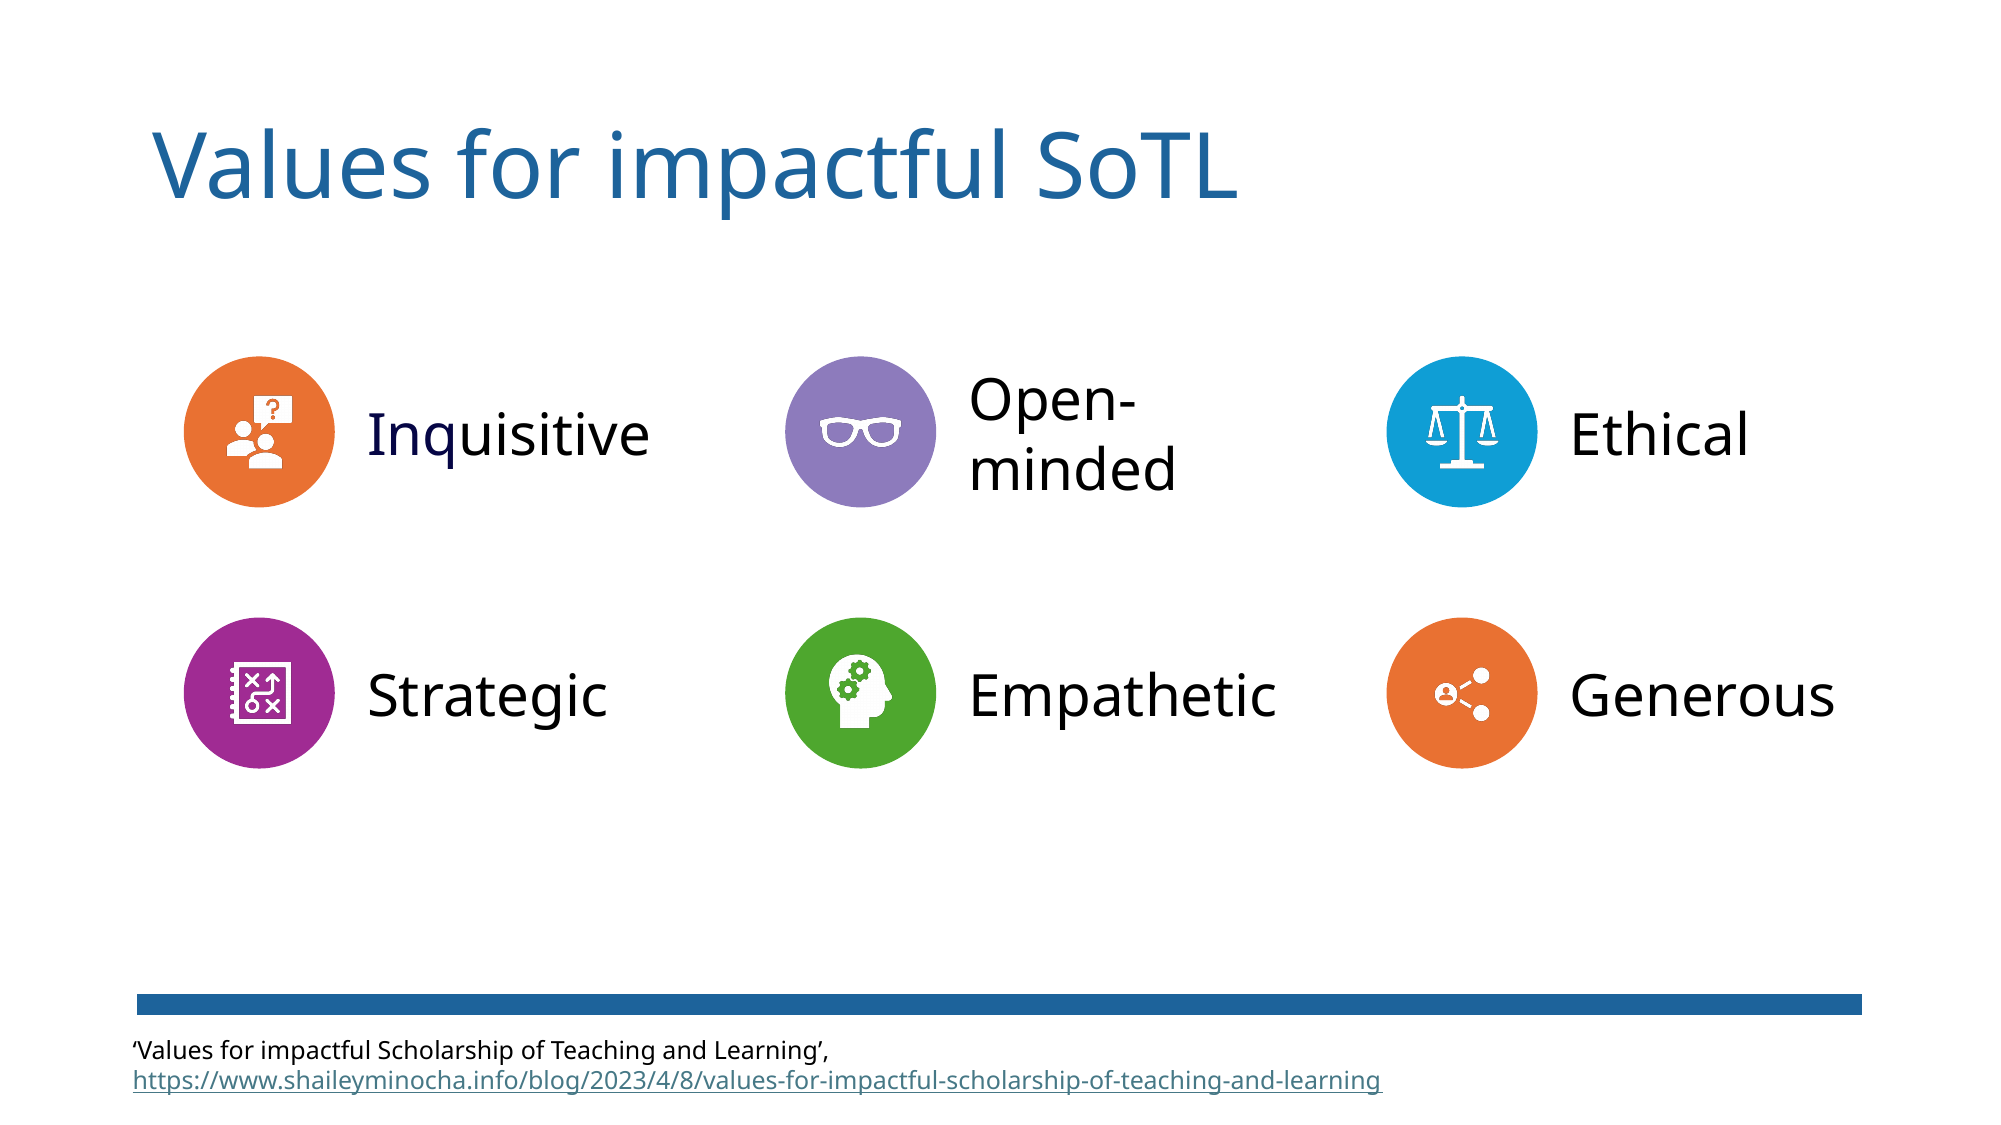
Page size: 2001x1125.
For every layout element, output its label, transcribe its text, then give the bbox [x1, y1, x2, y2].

text_box ‘Values for impactful Scholarship of Teaching and Learning’, https://www.shaileyminocha.info/blog/2023/4/8/values-for-impactful-scholarship-of-teaching-and-learning [117, 1027, 1843, 1106]
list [136, 238, 1973, 887]
title Values for impactful SoTL [137, 59, 1863, 238]
